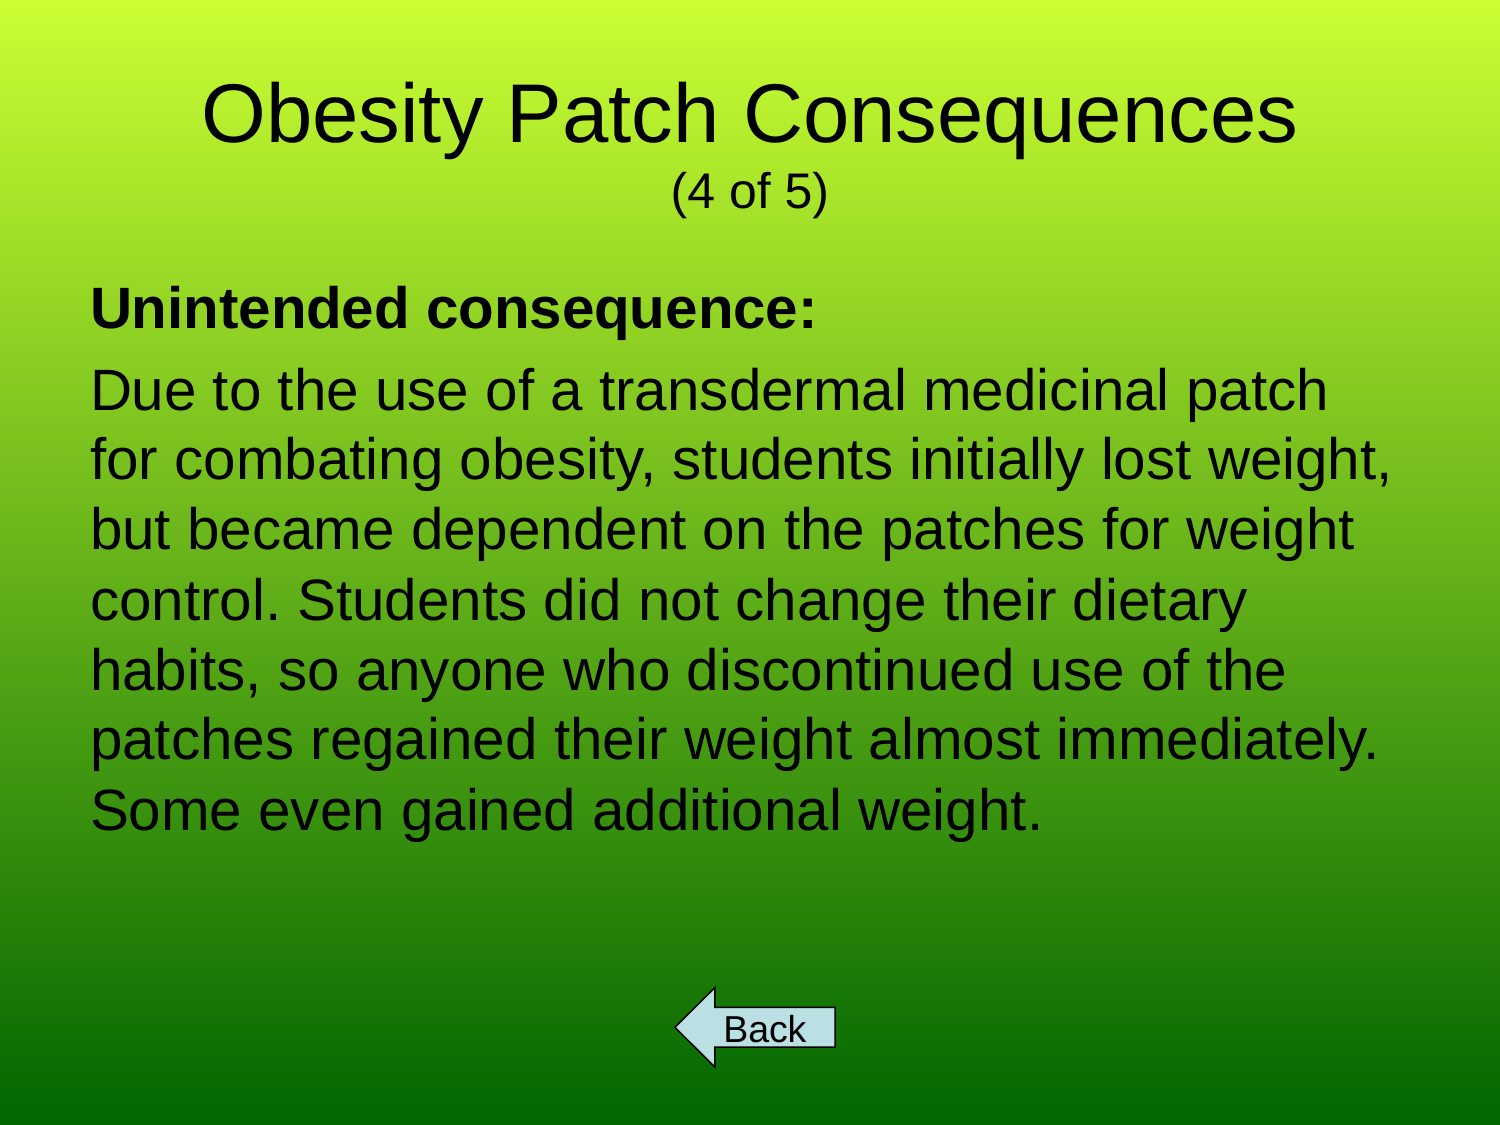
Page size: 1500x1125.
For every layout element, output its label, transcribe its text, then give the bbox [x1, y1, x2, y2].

list Unintended consequence: Due to the use of a transdermal medicinal patch for combating obesity, students initially lost weight, but became dependent on the patches for weight control. Students did not change their dietary habits, so anyone who discontinued use of the patches regained their weight almost immediately. Some even gained additional weight. [75, 262, 1425, 1005]
text_box Back [674, 987, 836, 1068]
title Obesity Patch Consequences (4 of 5) [75, 45, 1425, 233]
